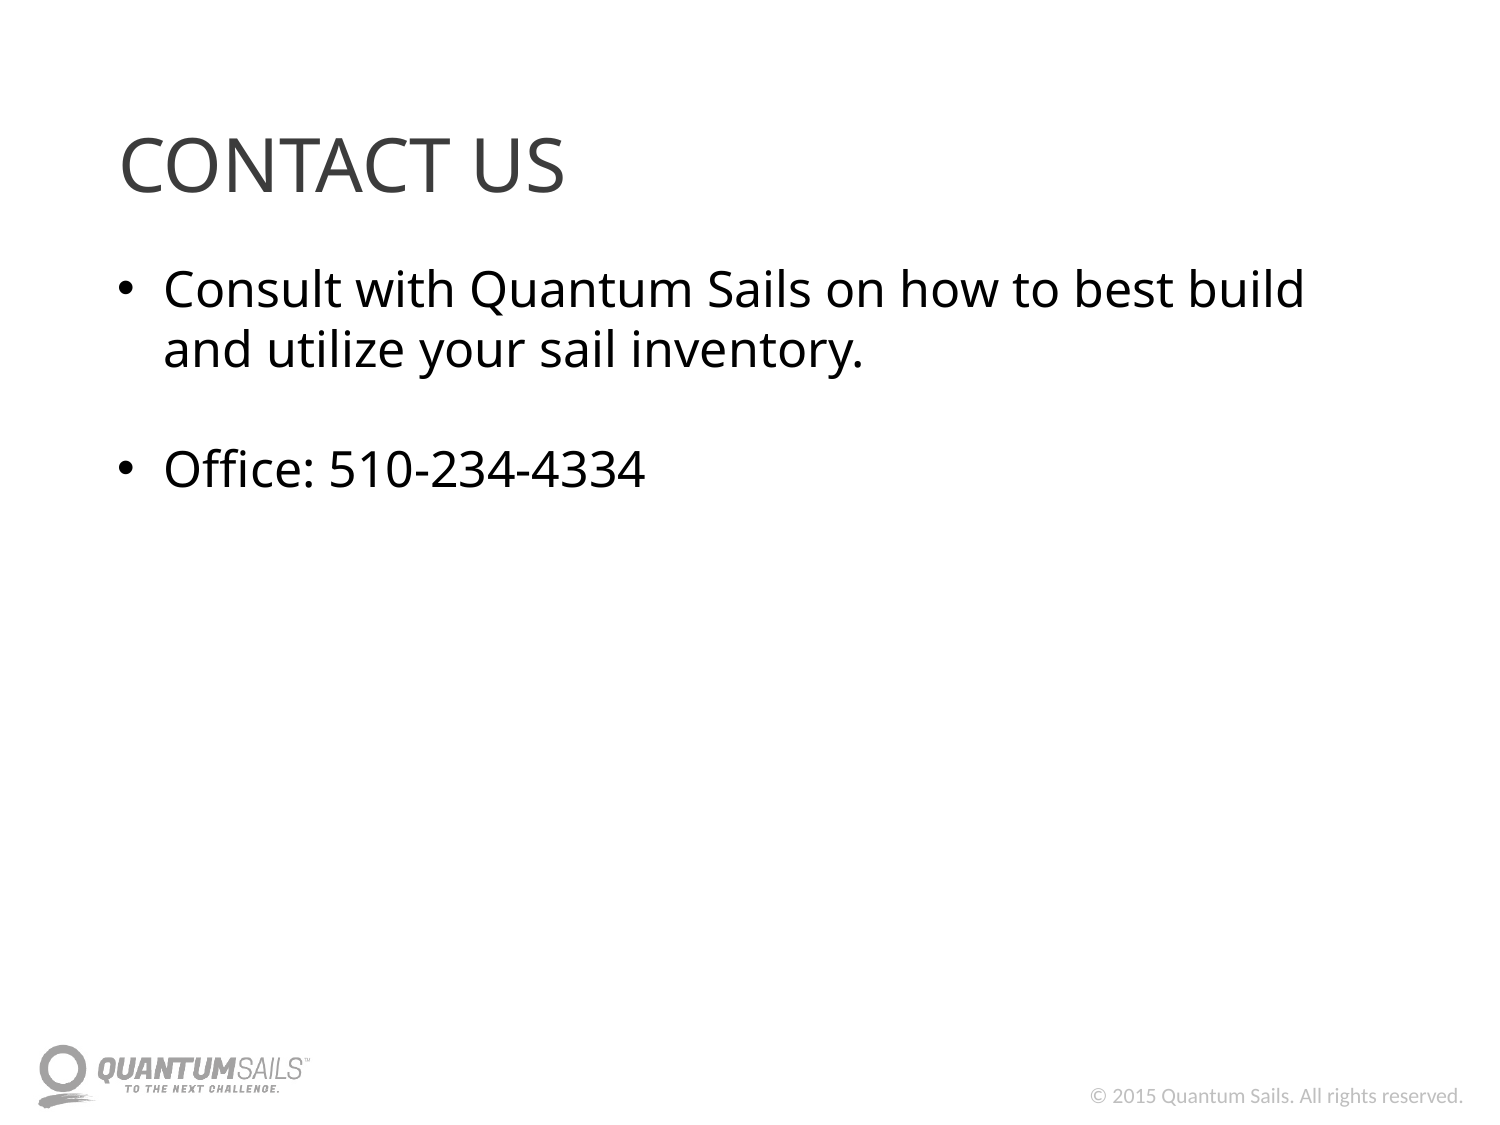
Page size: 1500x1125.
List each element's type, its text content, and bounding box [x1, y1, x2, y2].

text_box Consult with Quantum Sails on how to best build and utilize your sail inventory. Office: 510-234-4334 [102, 249, 1397, 966]
title Contact Us [103, 59, 1397, 249]
